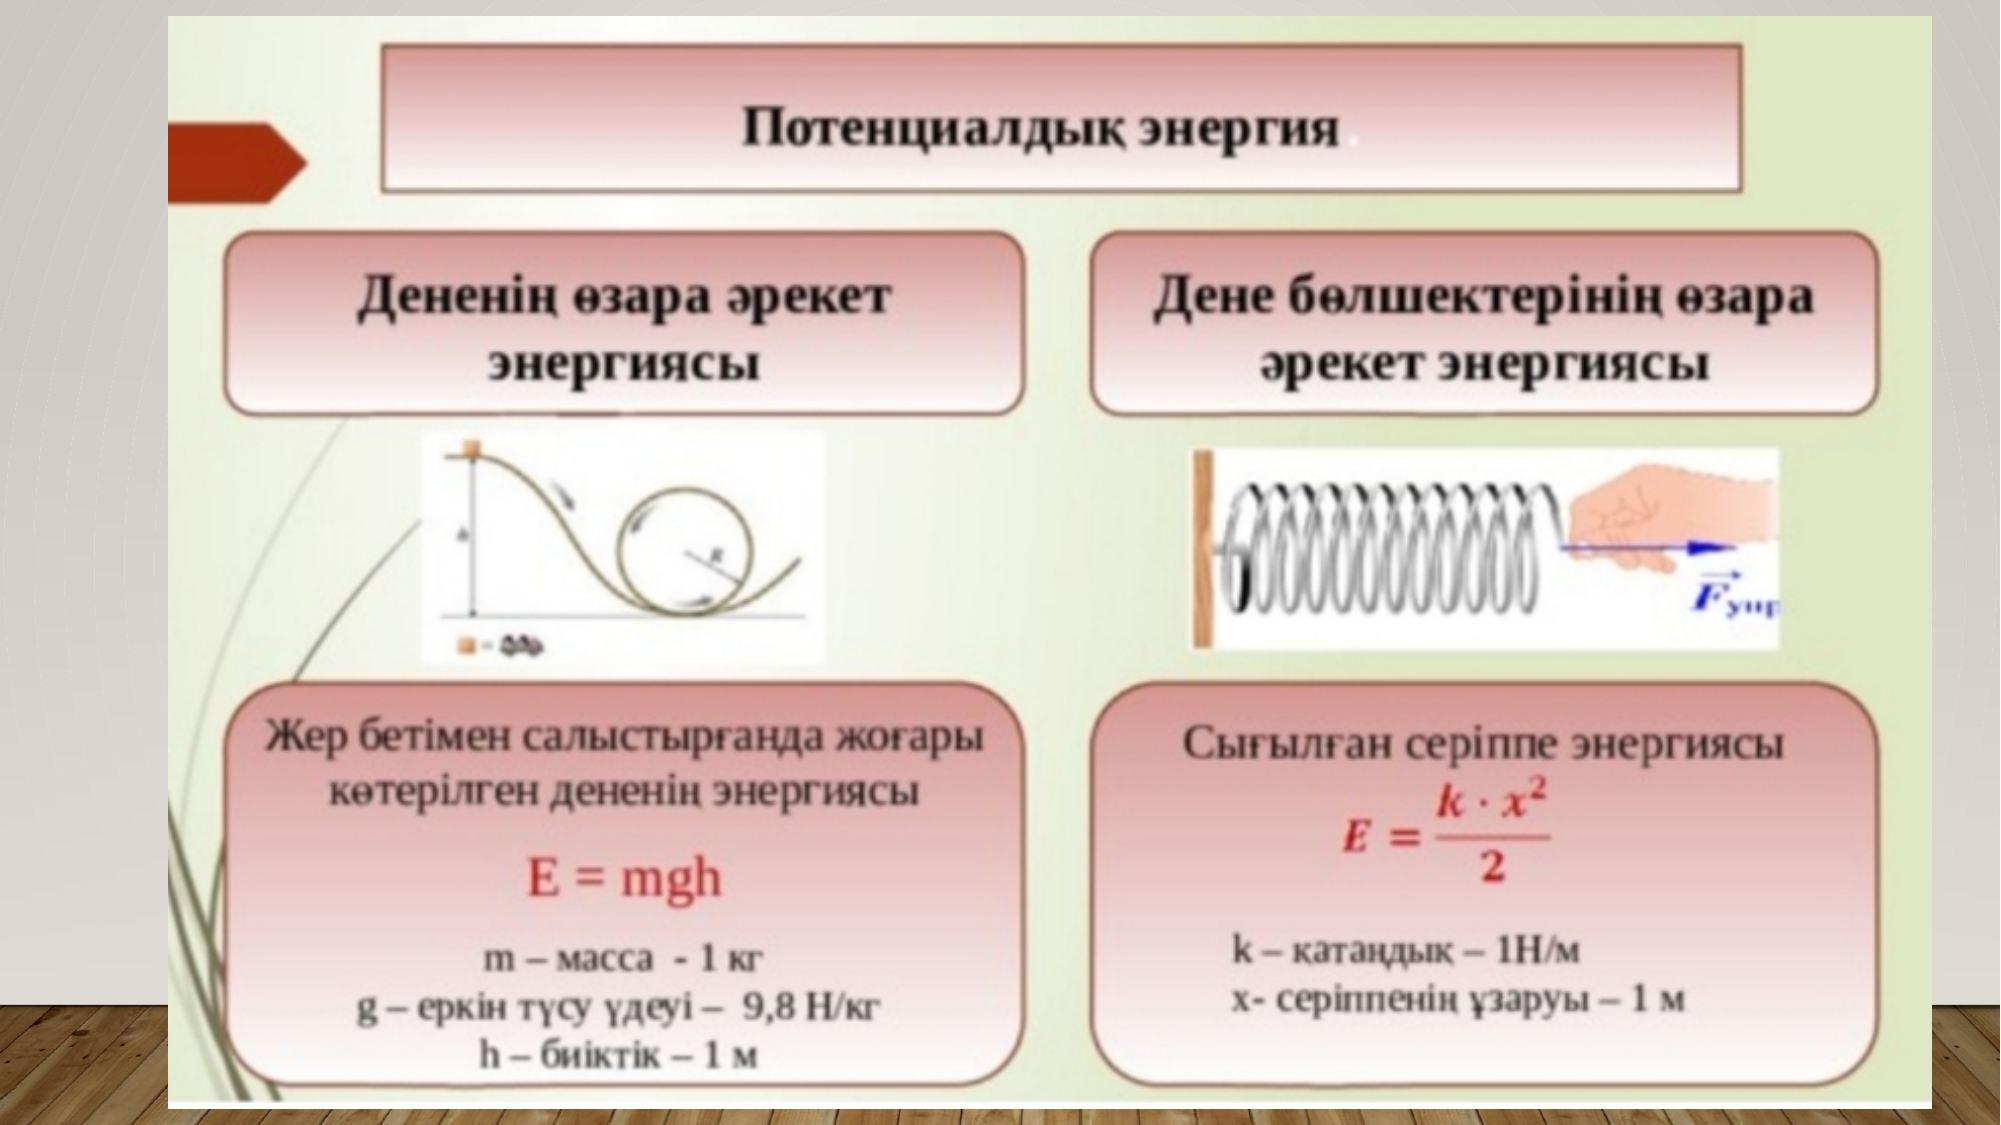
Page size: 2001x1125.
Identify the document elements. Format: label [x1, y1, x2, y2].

picture [0, 1005, 2000, 1125]
list [167, 16, 1932, 1109]
